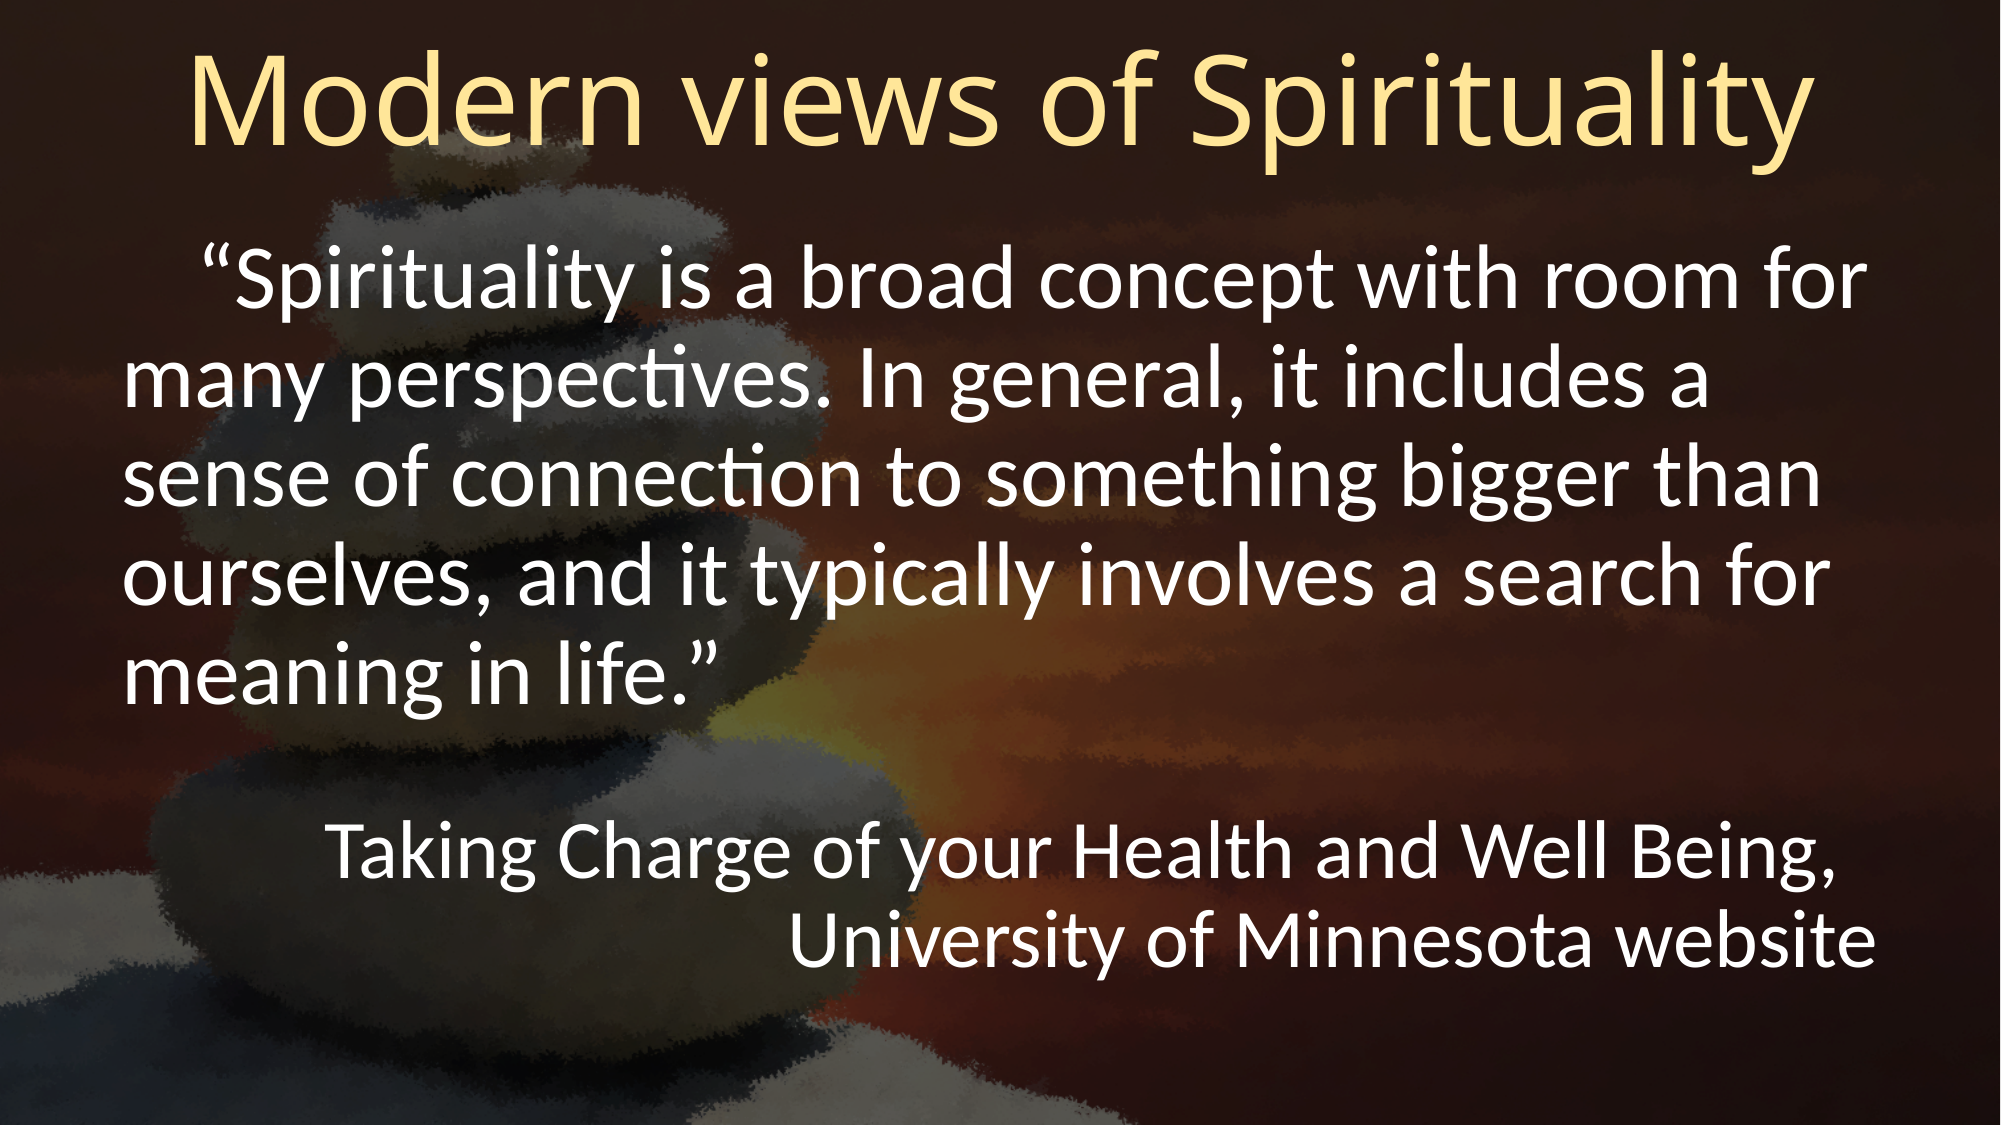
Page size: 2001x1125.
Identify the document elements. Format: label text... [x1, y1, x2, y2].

subtitle “Spirituality is a broad concept with room for many perspectives. In general, it includes a sense of connection to something bigger than ourselves, and it typically involves a search for meaning in life.” Taking Charge of your Health and Well Being, University of Minnesota website [106, 221, 1894, 1096]
title Modern views of Spirituality [106, 29, 1894, 221]
picture [0, 0, 2001, 1125]
